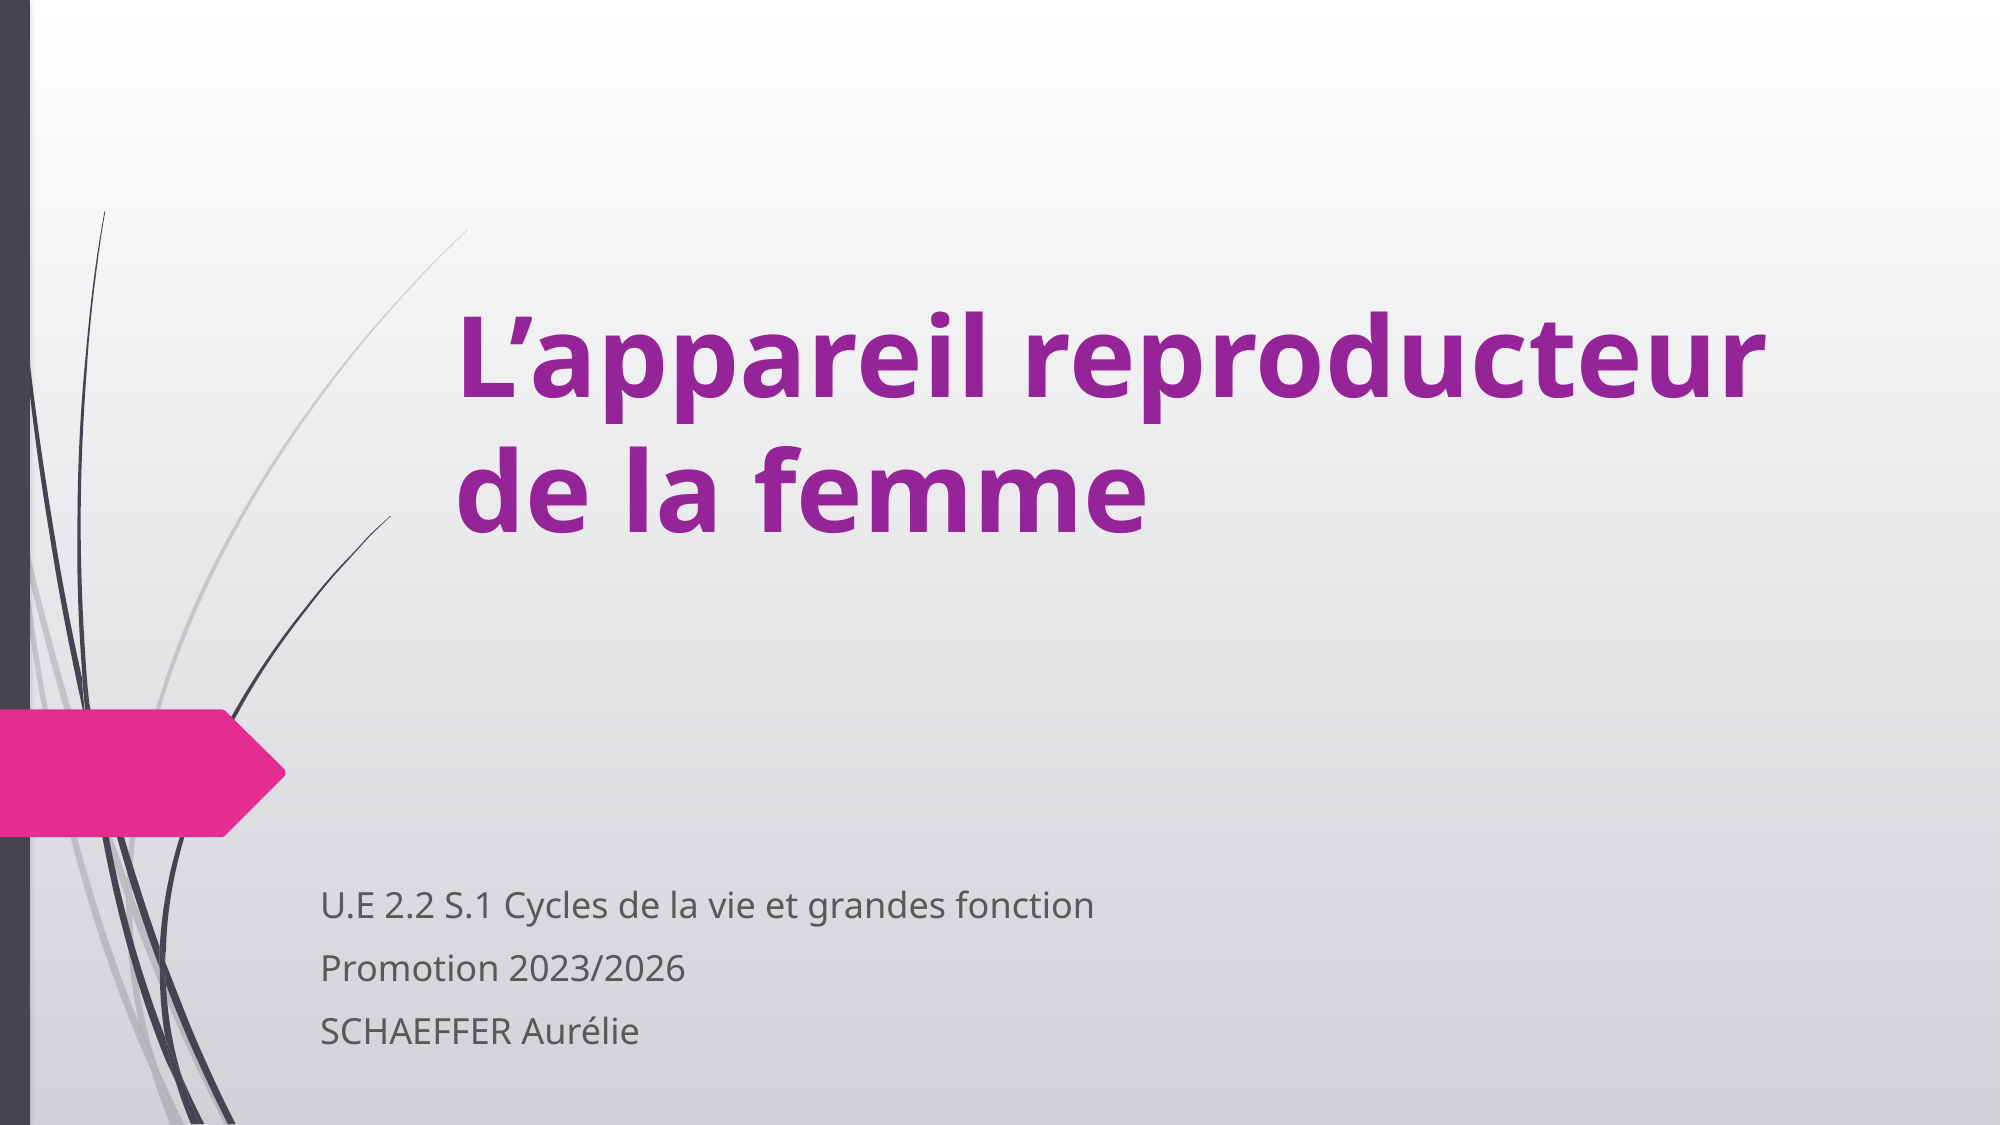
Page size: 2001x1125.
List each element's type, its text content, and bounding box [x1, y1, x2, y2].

title L’appareil reproducteur de la femme [439, 191, 1903, 563]
subtitle U.E 2.2 S.1 Cycles de la vie et grandes fonction Promotion 2023/2026 SCHAEFFER Aurélie [305, 875, 1768, 1060]
